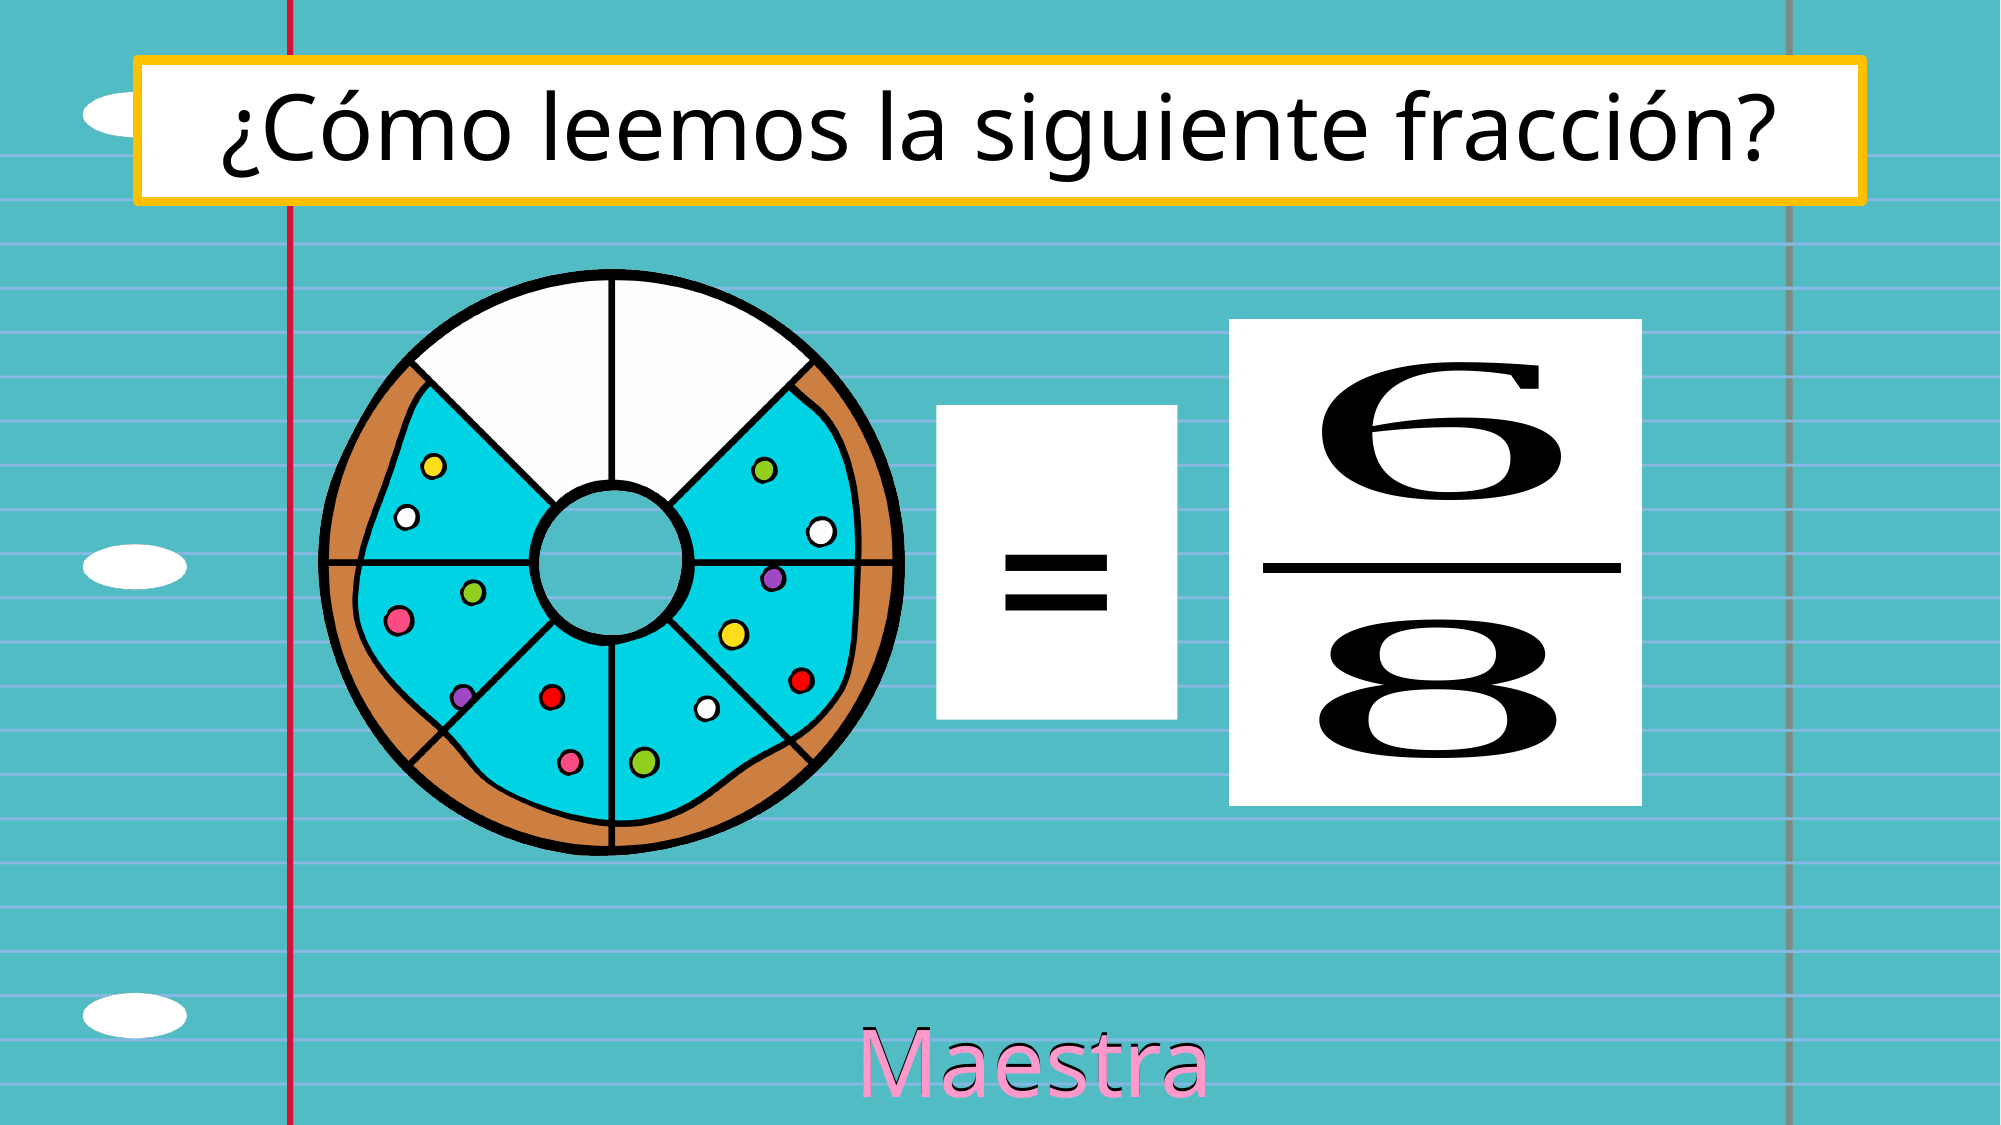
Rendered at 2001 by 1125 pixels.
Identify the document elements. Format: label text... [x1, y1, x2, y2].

title ¿Cómo leemos la siguiente fracción? [137, 59, 1863, 202]
picture [0, 0, 2001, 1125]
text_box Maestra Yessi [803, 996, 1265, 1125]
text_box = [936, 405, 1178, 720]
